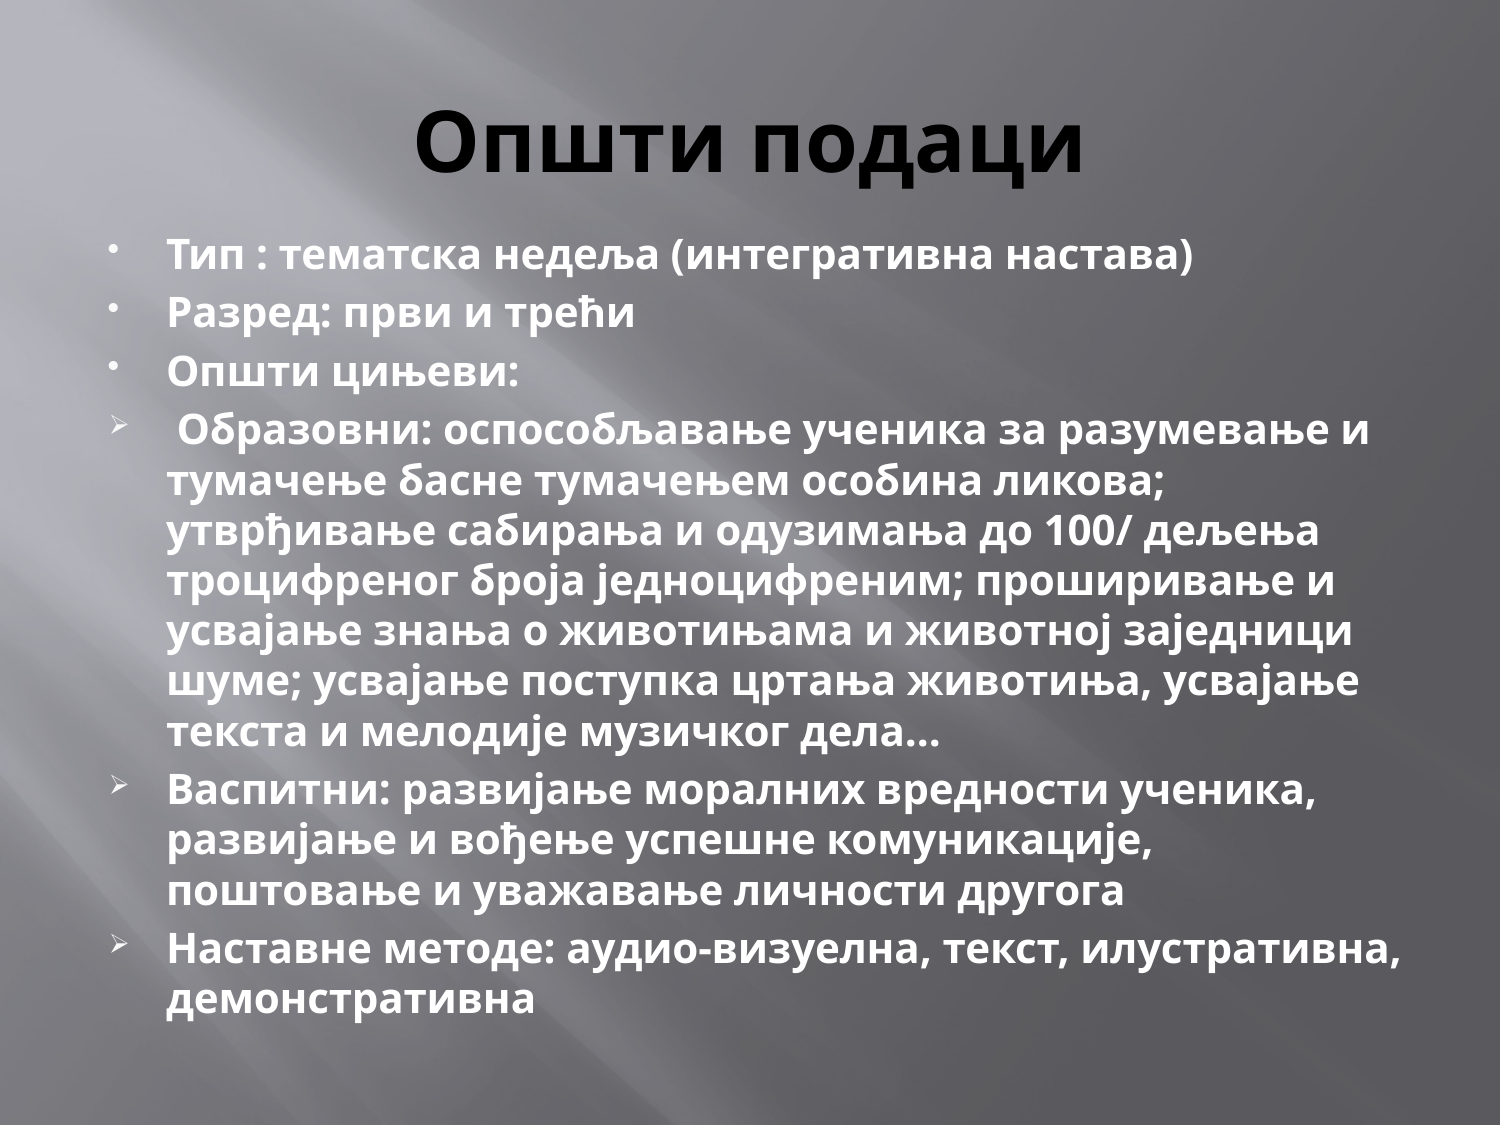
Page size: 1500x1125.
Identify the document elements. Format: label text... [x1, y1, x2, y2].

title Општи подаци [75, 45, 1425, 219]
list Тип : тематска недеља (интегративна настава) Разред: први и трећи Општи цињеви: Образовни: оспособљавање ученика за разумевање и тумачење басне тумачењем особина ликова; утврђивање сабирања и одузимања до 100/ дељења троцифреног броја једноцифреним; проширивање и усвајање знања о животињама и животној заједници шуме; усвајање поступка цртања животиња, усвајање текста и мелодије музичког дела... Васпитни: развијање моралних вредности ученика, развијање и вођење успешне комуникације, поштовање и уважавање личности другога Наставне методе: аудио-визуелна, текст, илустративна, демонстративна [75, 219, 1425, 1035]
